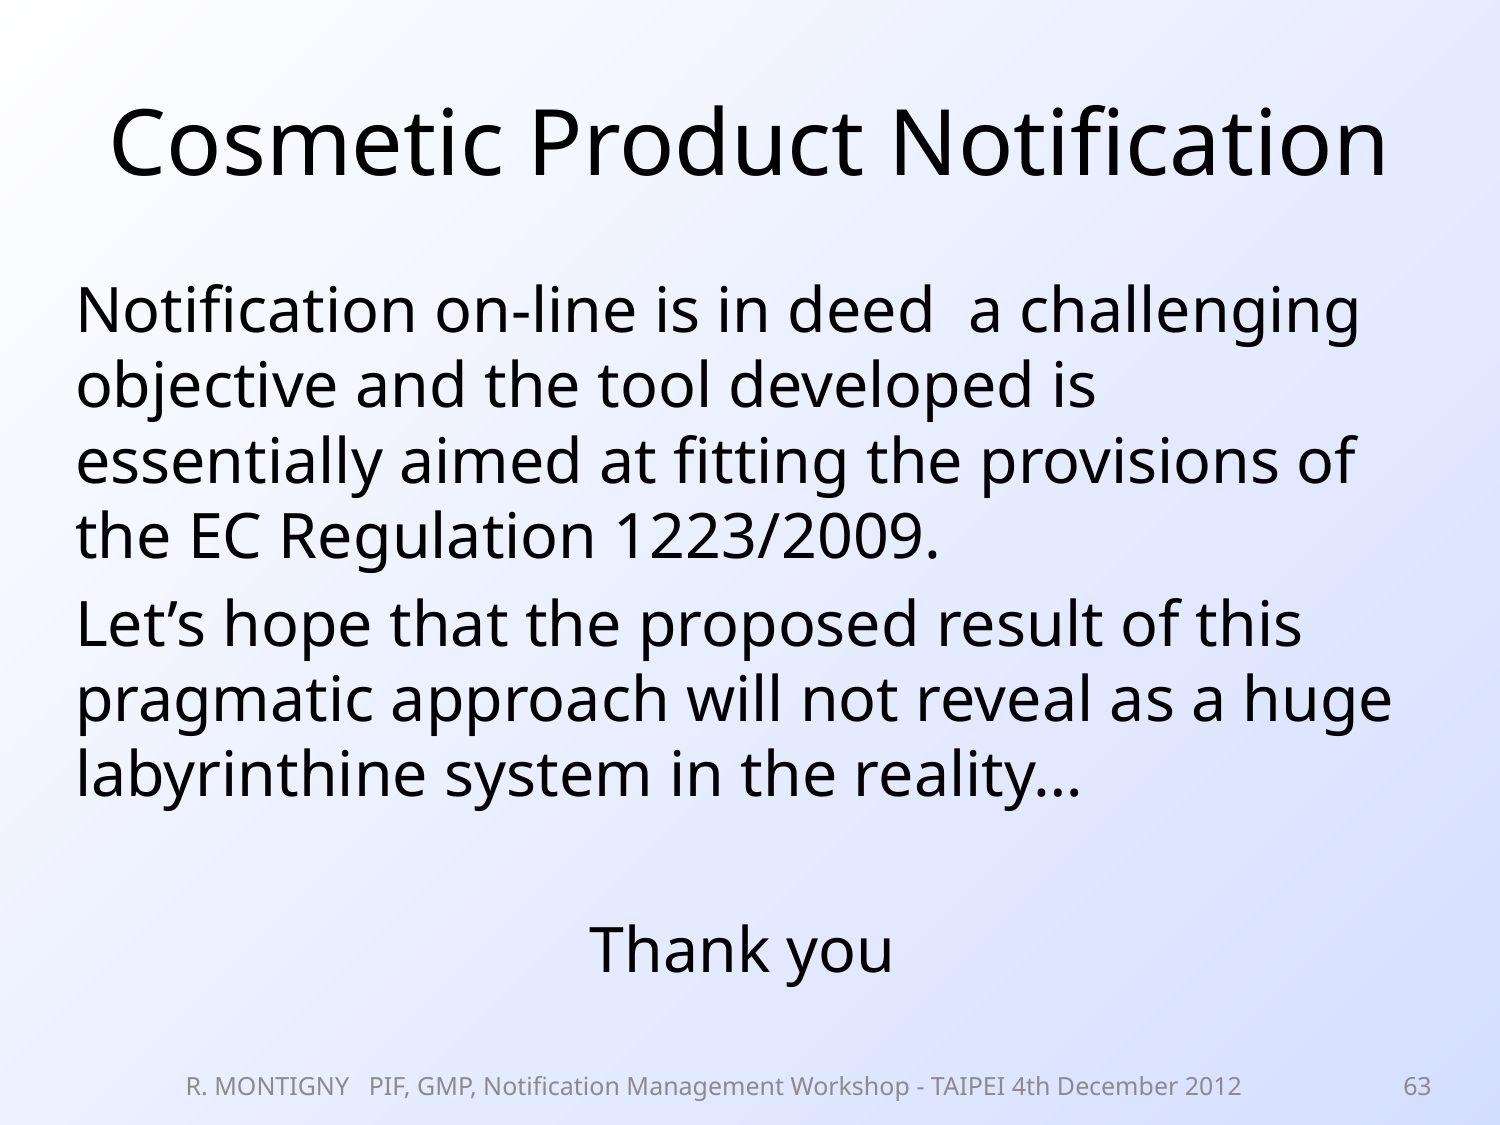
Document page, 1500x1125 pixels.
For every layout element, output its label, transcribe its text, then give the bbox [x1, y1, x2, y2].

footer R. MONTIGNY PIF, GMP, Notification Management Workshop - TAIPEI 4th December 2012 [88, 1057, 1341, 1118]
title Cosmetic Product Notification [75, 45, 1425, 233]
slide_number 63 [1364, 1057, 1447, 1118]
list Notification on-line is in deed a challenging objective and the tool developed is essentially aimed at fitting the provisions of the EC Regulation 1223/2009. Let’s hope that the proposed result of this pragmatic approach will not reveal as a huge labyrinthine system in the reality… Thank you [75, 262, 1425, 1005]
